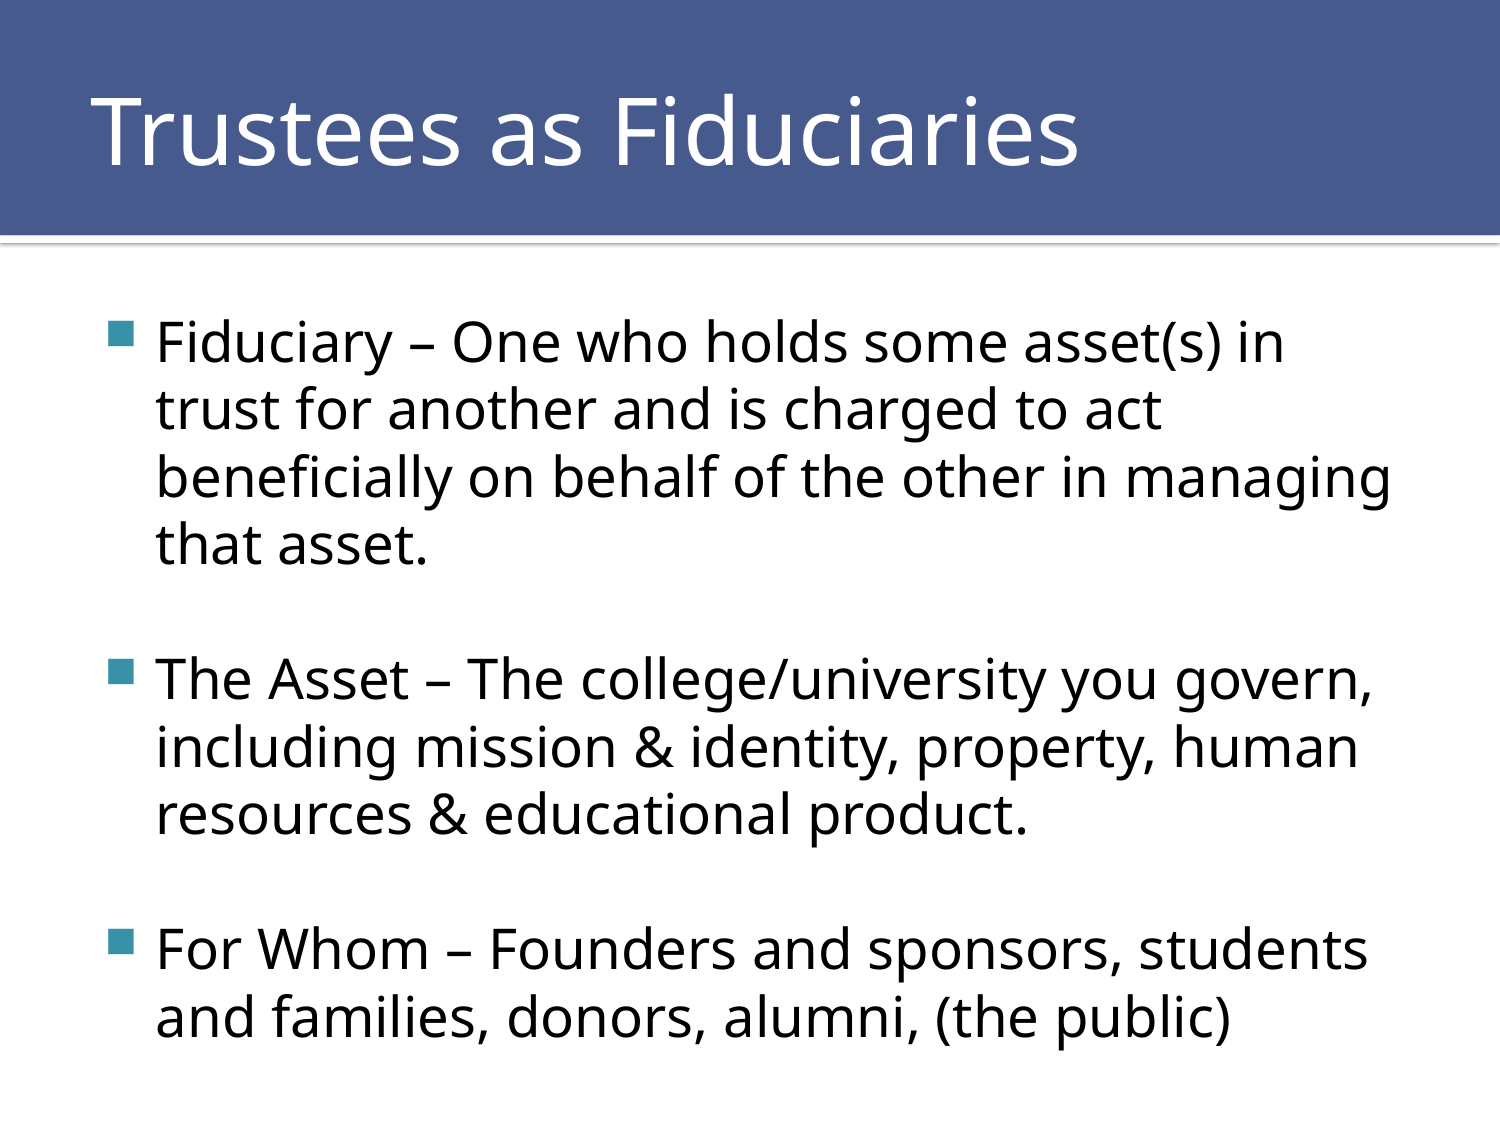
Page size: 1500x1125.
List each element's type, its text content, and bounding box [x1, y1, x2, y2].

list Fiduciary – One who holds some asset(s) in trust for another and is charged to act beneficially on behalf of the other in managing that asset. The Asset – The college/university you govern, including mission & identity, property, human resources & educational product. For Whom – Founders and sponsors, students and families, donors, alumni, (the public) [74, 290, 1426, 1051]
title Trustees as Fiduciaries [74, 24, 1426, 231]
